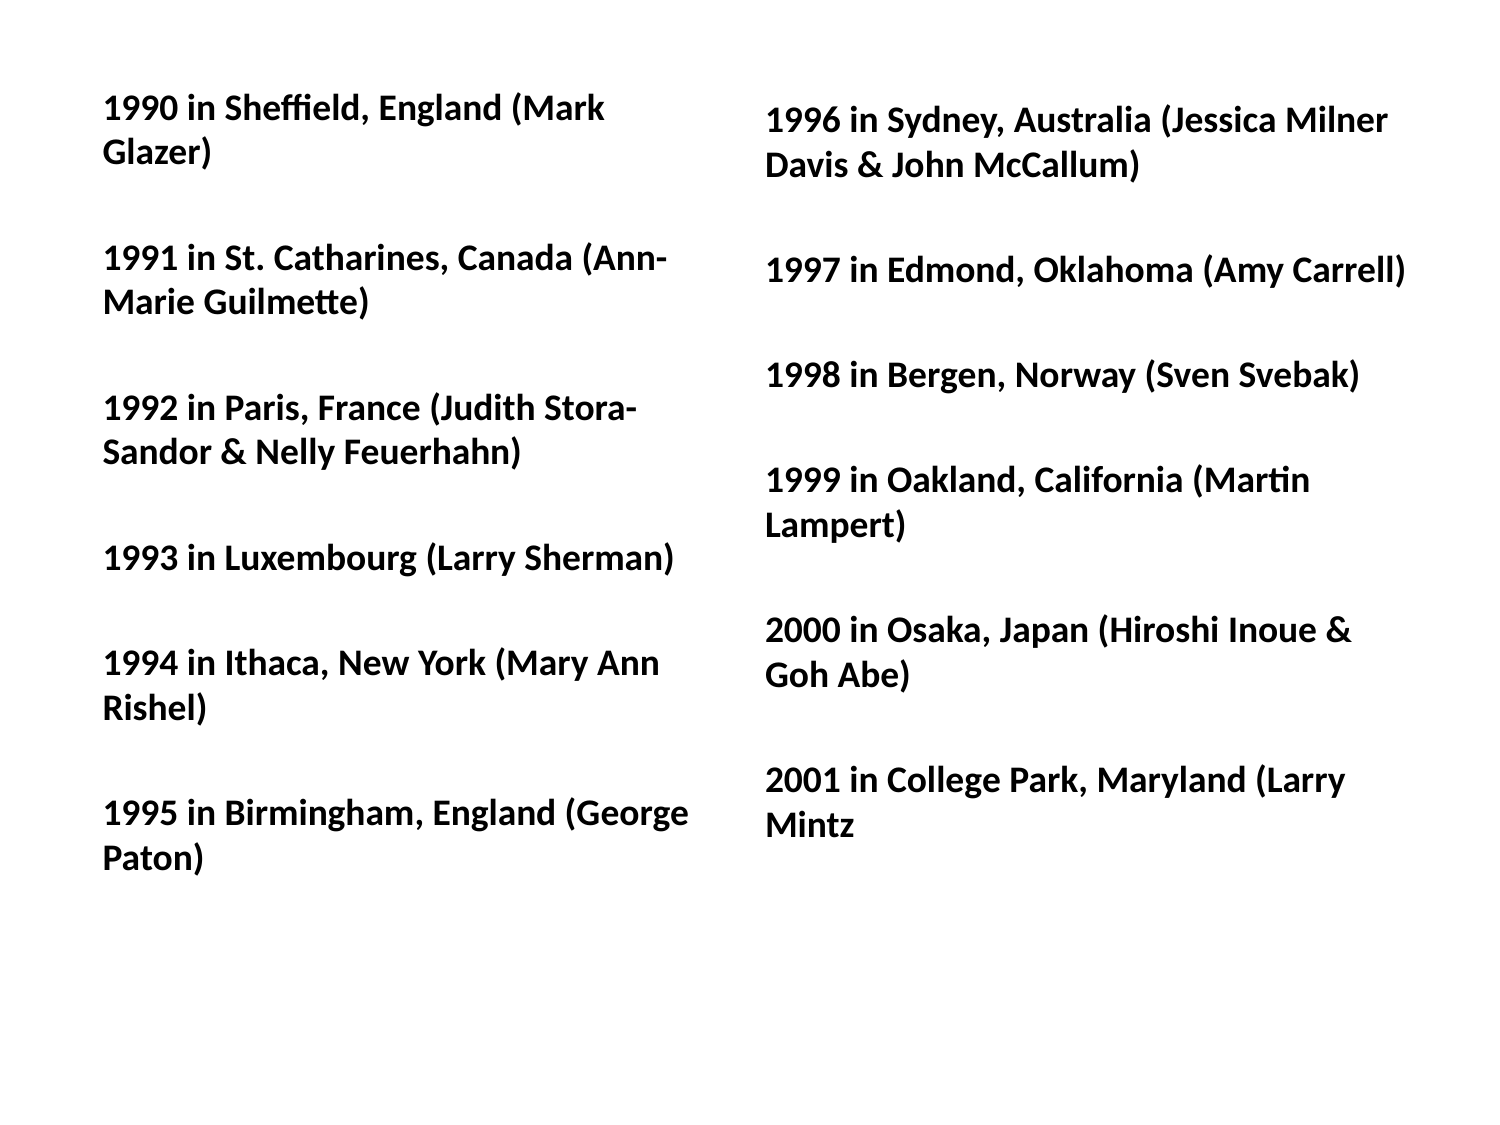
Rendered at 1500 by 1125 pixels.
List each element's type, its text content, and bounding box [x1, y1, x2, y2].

list 1990 in Sheffield, England (Mark Glazer) 1991 in St. Catharines, Canada (Ann-Marie Guilmette) 1992 in Paris, France (Judith Stora-Sandor & Nelly Feuerhahn) 1993 in Luxembourg (Larry Sherman) 1994 in Ithaca, New York (Mary Ann Rishel) 1995 in Birmingham, England (George Paton) [87, 75, 738, 1005]
list 1996 in Sydney, Australia (Jessica Milner Davis & John McCallum) 1997 in Edmond, Oklahoma (Amy Carrell) 1998 in Bergen, Norway (Sven Svebak) 1999 in Oakland, California (Martin Lampert) 2000 in Osaka, Japan (Hiroshi Inoue & Goh Abe) 2001 in College Park, Maryland (Larry Mintz [750, 87, 1425, 1005]
